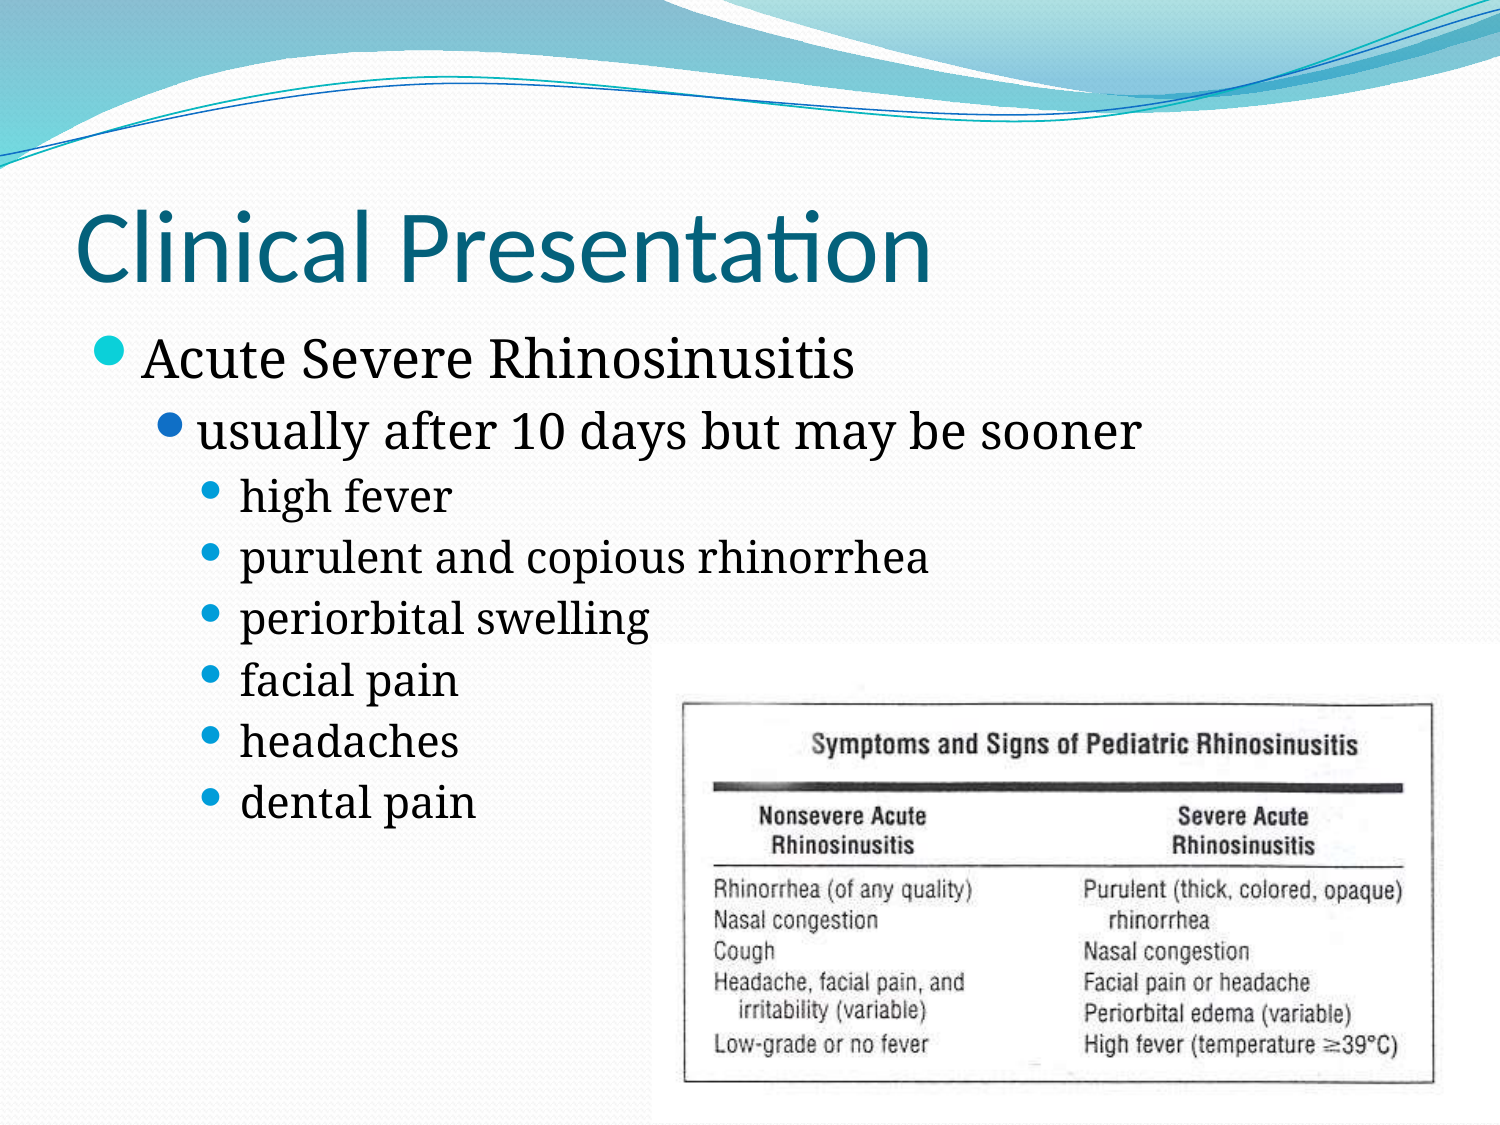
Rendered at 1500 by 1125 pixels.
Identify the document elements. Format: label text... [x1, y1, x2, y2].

list Acute Severe Rhinosinusitis usually after 10 days but may be sooner high fever purulent and copious rhinorrhea periorbital swelling facial pain headaches dental pain [75, 317, 1425, 1038]
picture [651, 644, 1500, 1124]
title Clinical Presentation [75, 115, 1425, 303]
title Orbital Complications [644, 645, 651, 1038]
